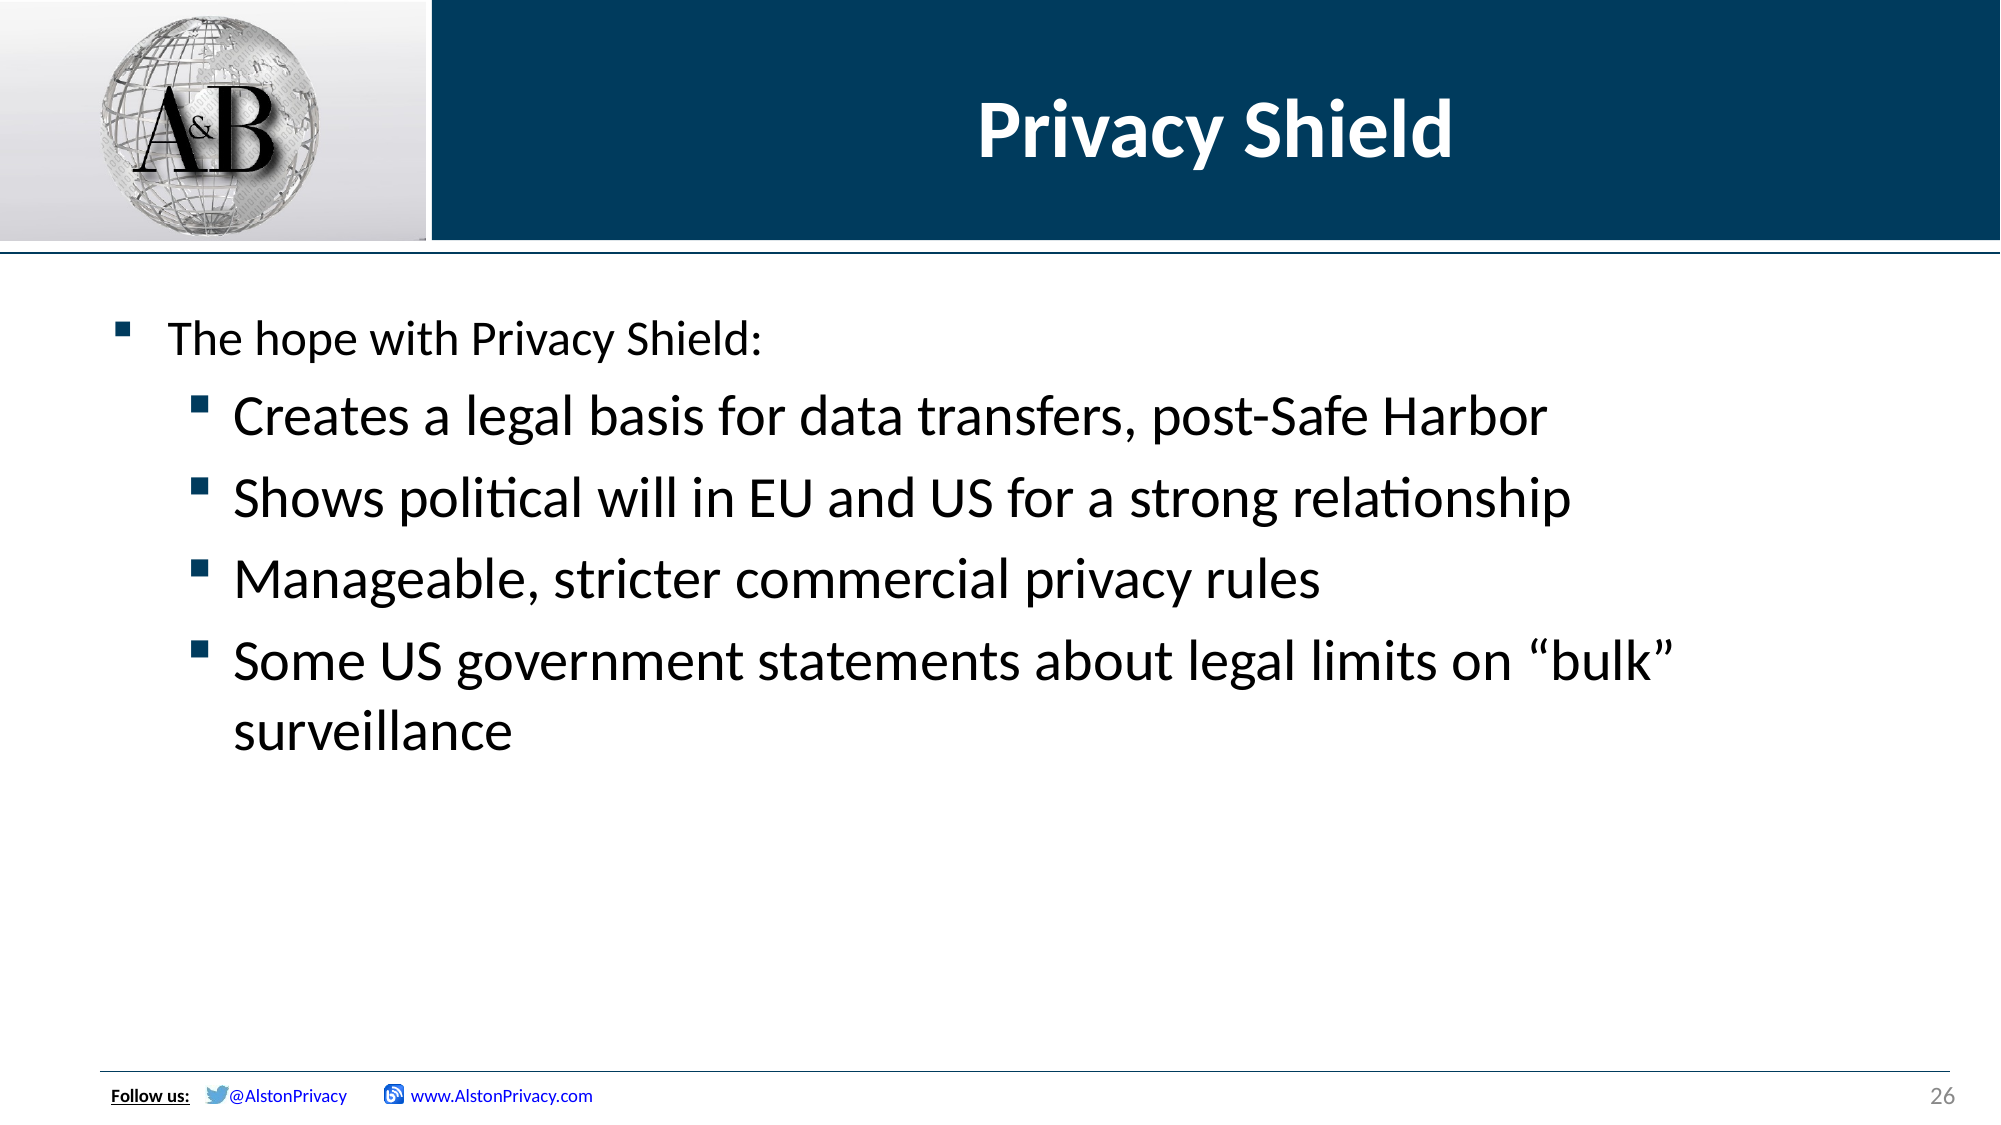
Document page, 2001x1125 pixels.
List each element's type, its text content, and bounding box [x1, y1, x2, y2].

picture [0, 0, 426, 241]
picture [384, 1084, 404, 1104]
list The hope with Privacy Shield: Creates a legal basis for data transfers, post-Safe Harbor Shows political will in EU and US for a strong relationship Manageable, stricter commercial privacy rules Some US government statements about legal limits on “bulk” surveillance [96, 297, 1930, 1041]
picture [205, 1085, 229, 1104]
title Privacy Shield [432, 17, 2000, 231]
